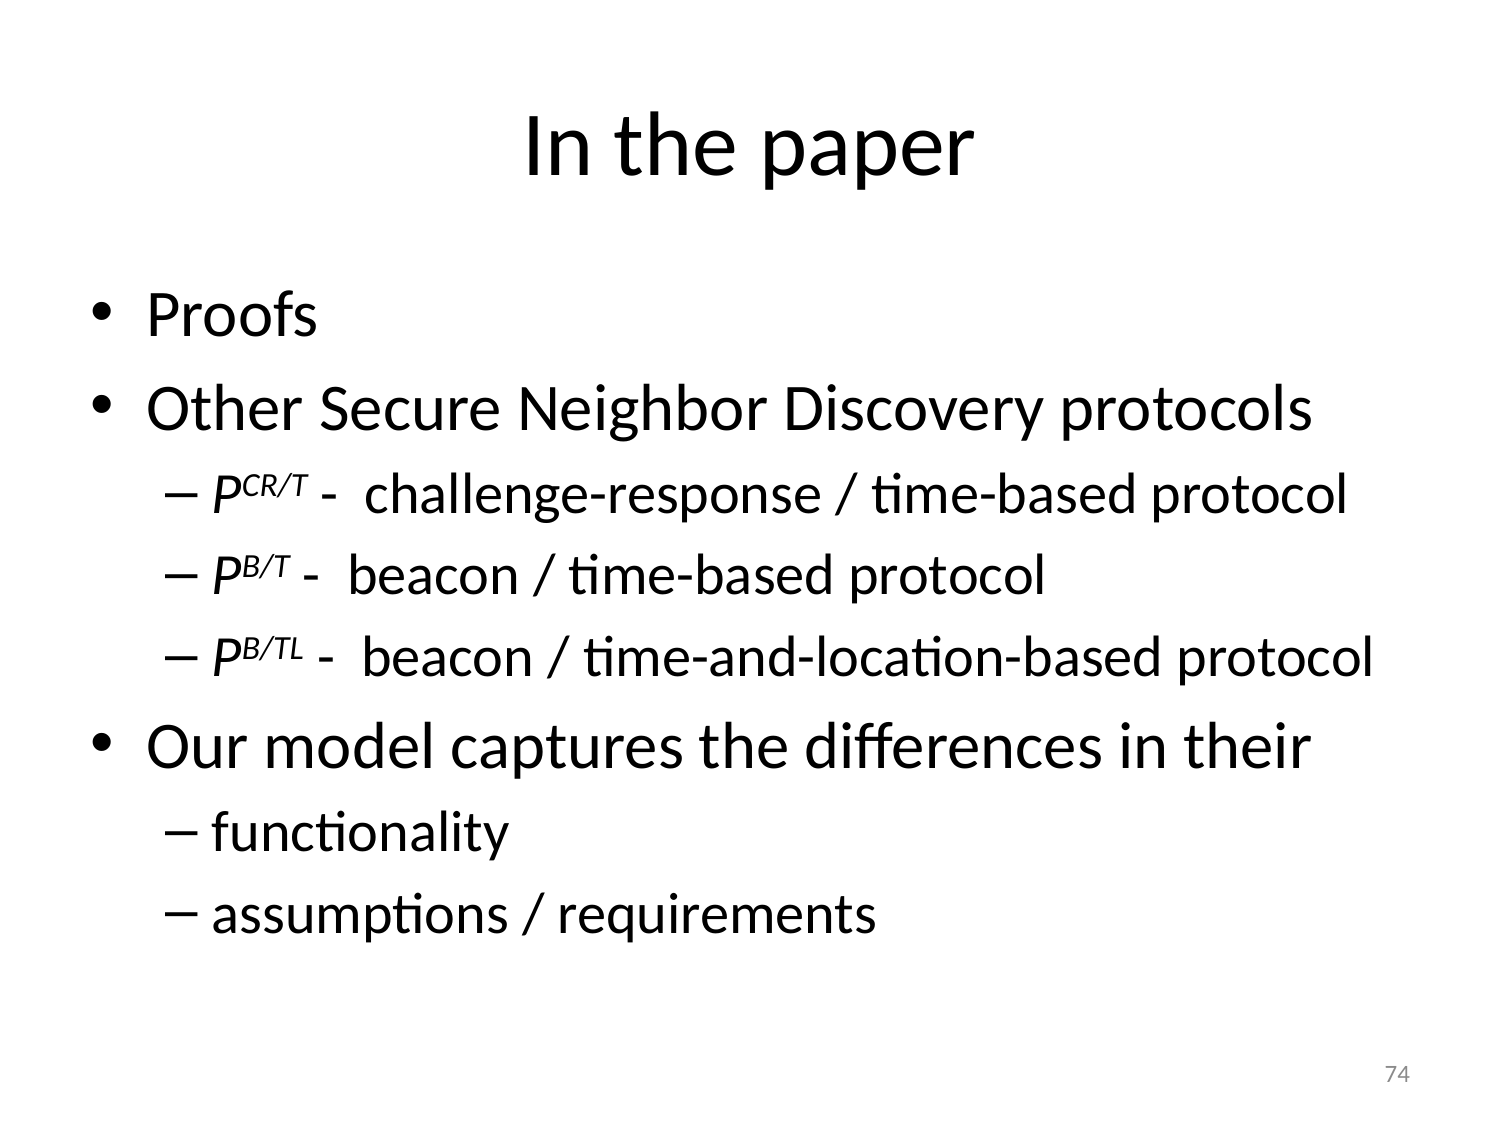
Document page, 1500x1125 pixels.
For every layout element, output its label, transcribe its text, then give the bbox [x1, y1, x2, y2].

title In the paper [75, 45, 1425, 233]
list Proofs Other Secure Neighbor Discovery protocols PCR/T - challenge-response / time-based protocol PB/T - beacon / time-based protocol PB/TL - beacon / time-and-location-based protocol Our model captures the differences in their functionality assumptions / requirements [75, 262, 1425, 1005]
slide_number 74 [1074, 1042, 1425, 1103]
